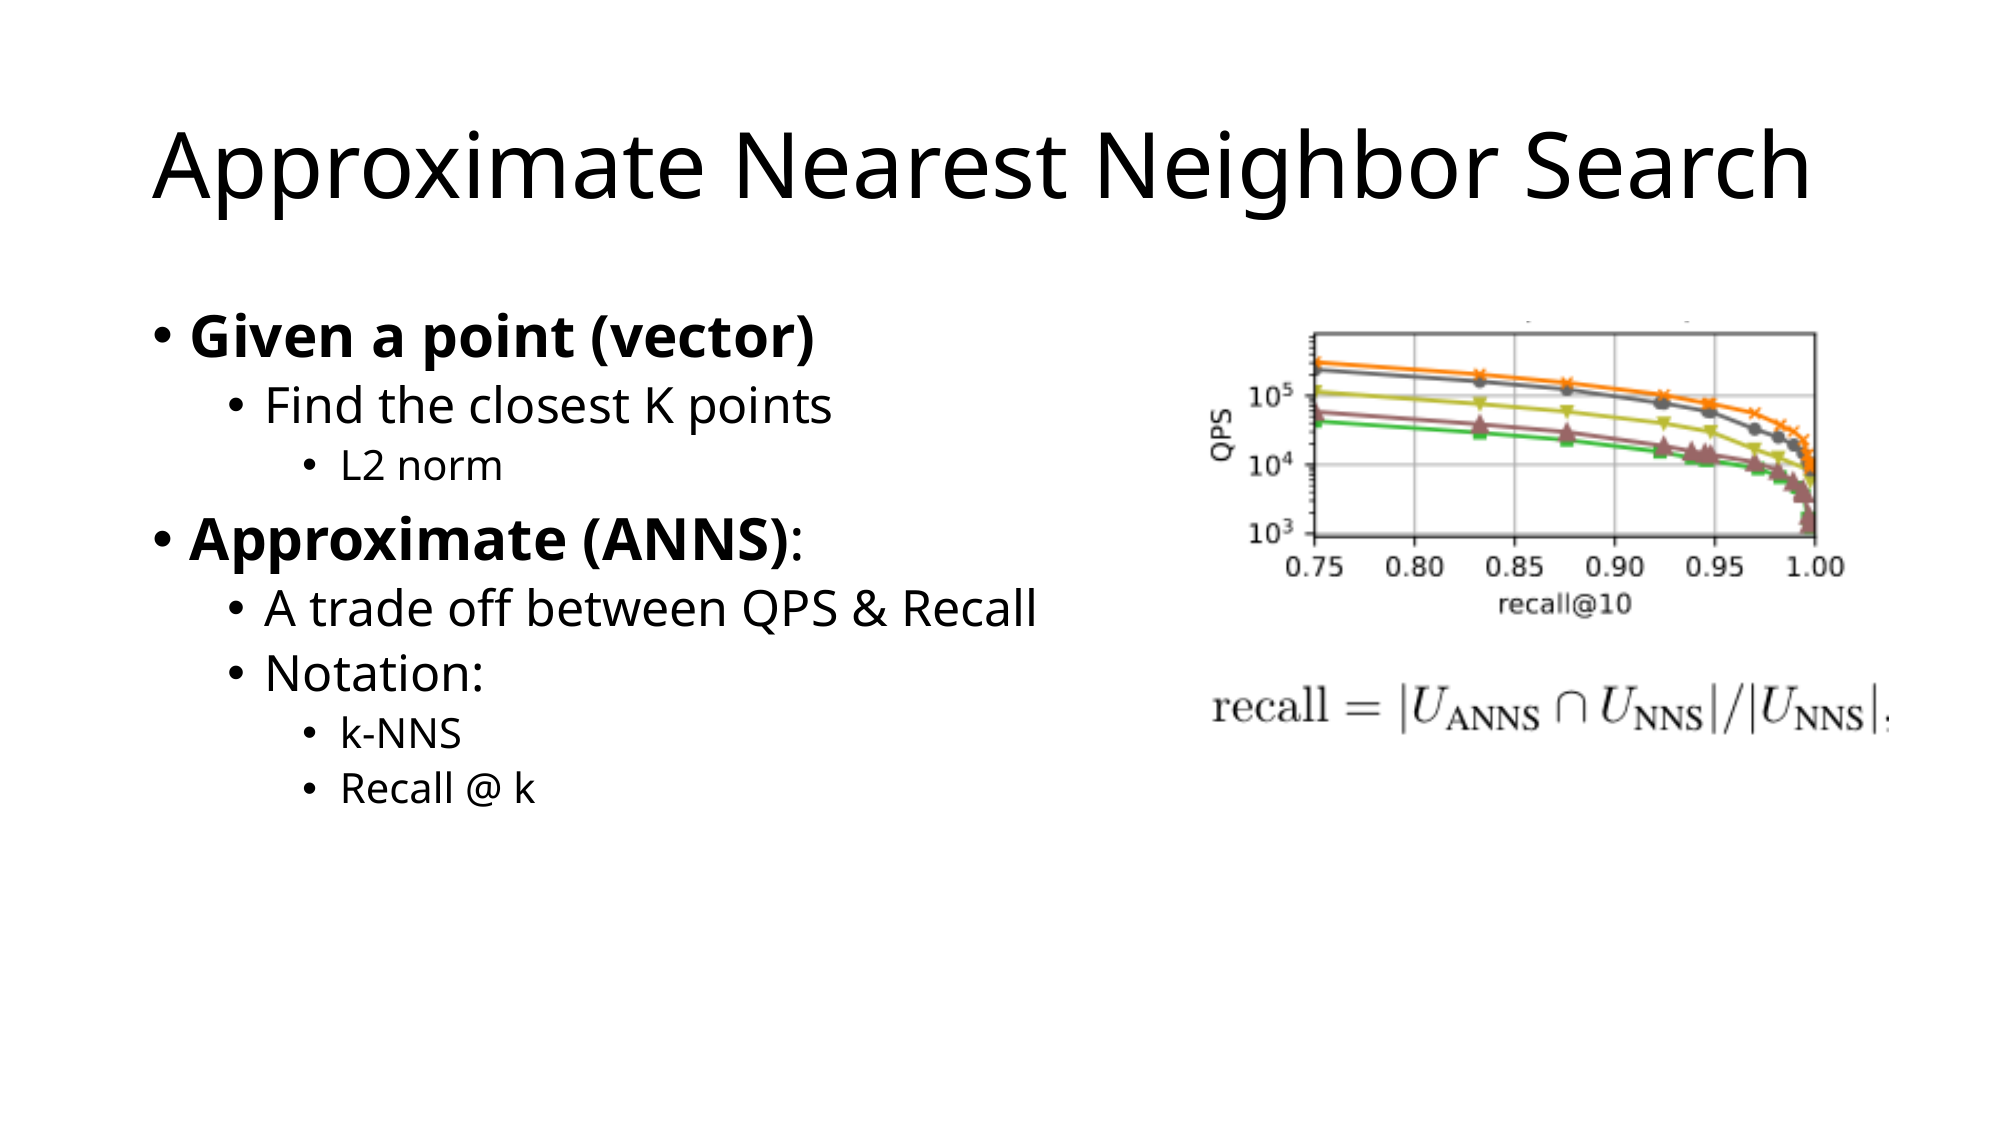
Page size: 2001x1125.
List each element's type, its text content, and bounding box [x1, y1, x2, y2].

picture [1175, 658, 1889, 757]
picture [1196, 321, 1864, 638]
list Given a point (vector) Find the closest K points L2 norm Approximate (ANNS): A trade off between QPS & Recall Notation: k-NNS Recall @ k [137, 299, 1176, 1066]
title Approximate Nearest Neighbor Search [137, 59, 1863, 278]
